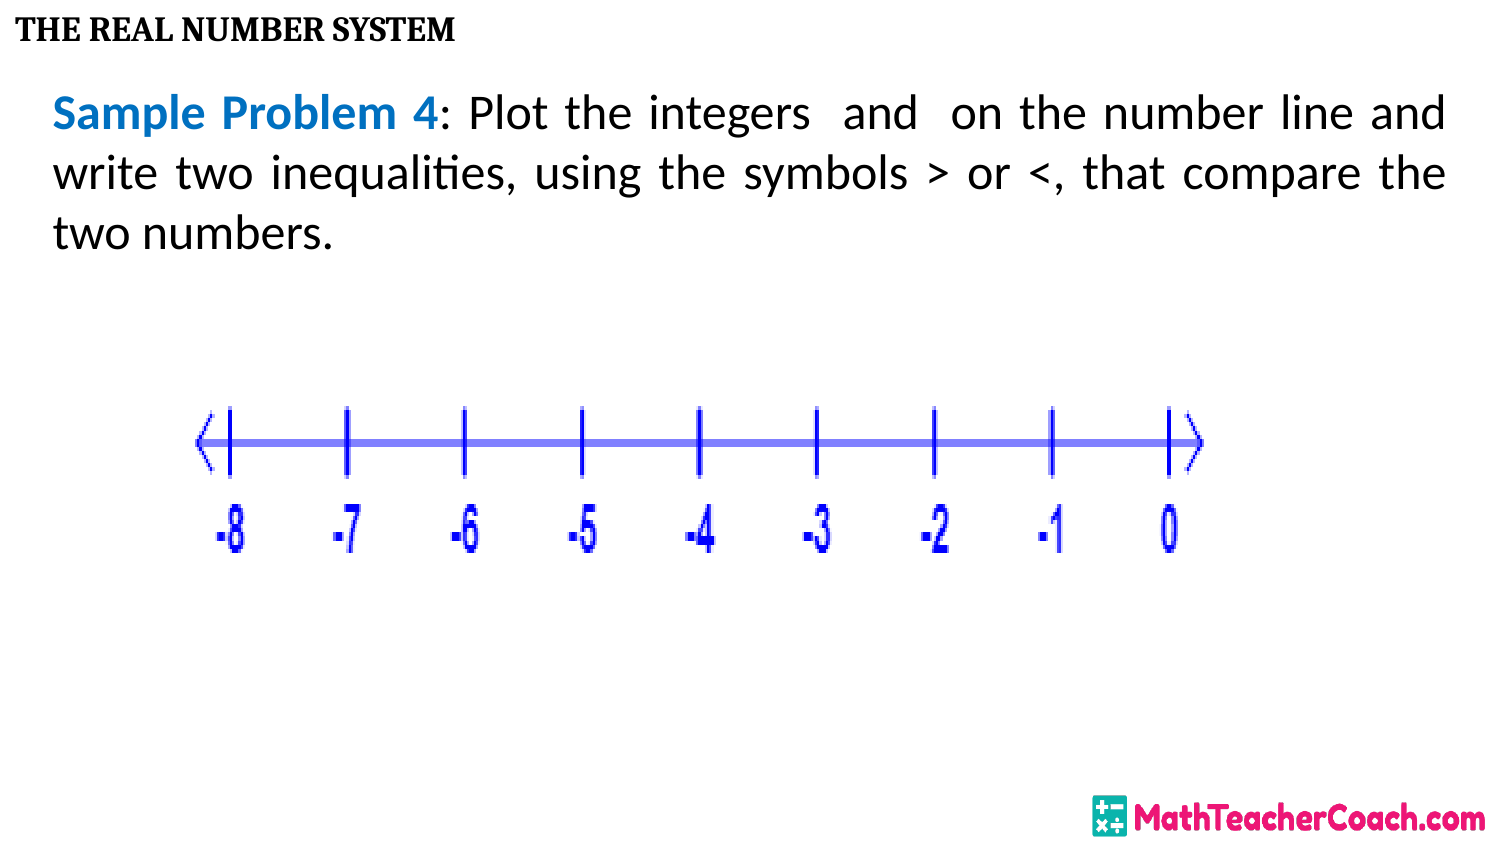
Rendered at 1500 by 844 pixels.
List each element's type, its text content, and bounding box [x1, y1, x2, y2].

picture [1087, 789, 1488, 841]
title THE REAL NUMBER SYSTEM [0, 0, 1350, 57]
picture [187, 321, 1213, 648]
